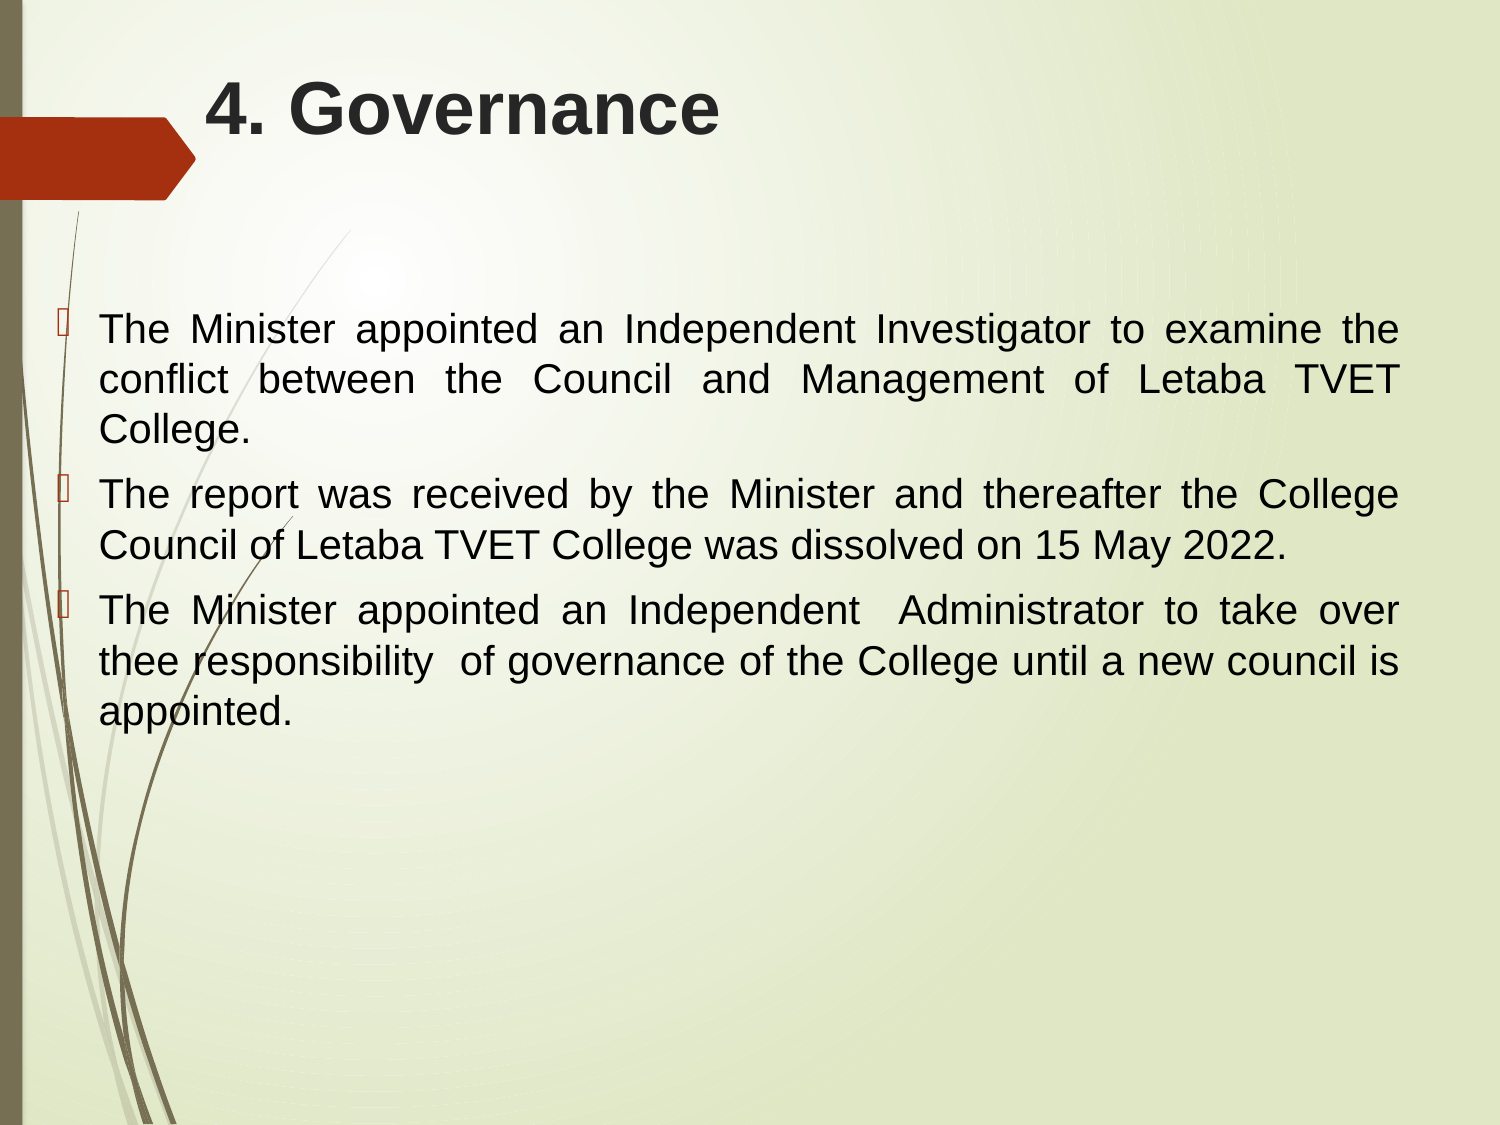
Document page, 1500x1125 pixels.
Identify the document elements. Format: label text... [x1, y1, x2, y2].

list The Minister appointed an Independent Investigator to examine the conflict between the Council and Management of Letaba TVET College. The report was received by the Minister and thereafter the College Council of Letaba TVET College was dissolved on 15 May 2022. The Minister appointed an Independent Administrator to take over thee responsibility of governance of the College until a new council is appointed. [41, 172, 1416, 1083]
title 4. Governance [190, 51, 1415, 170]
